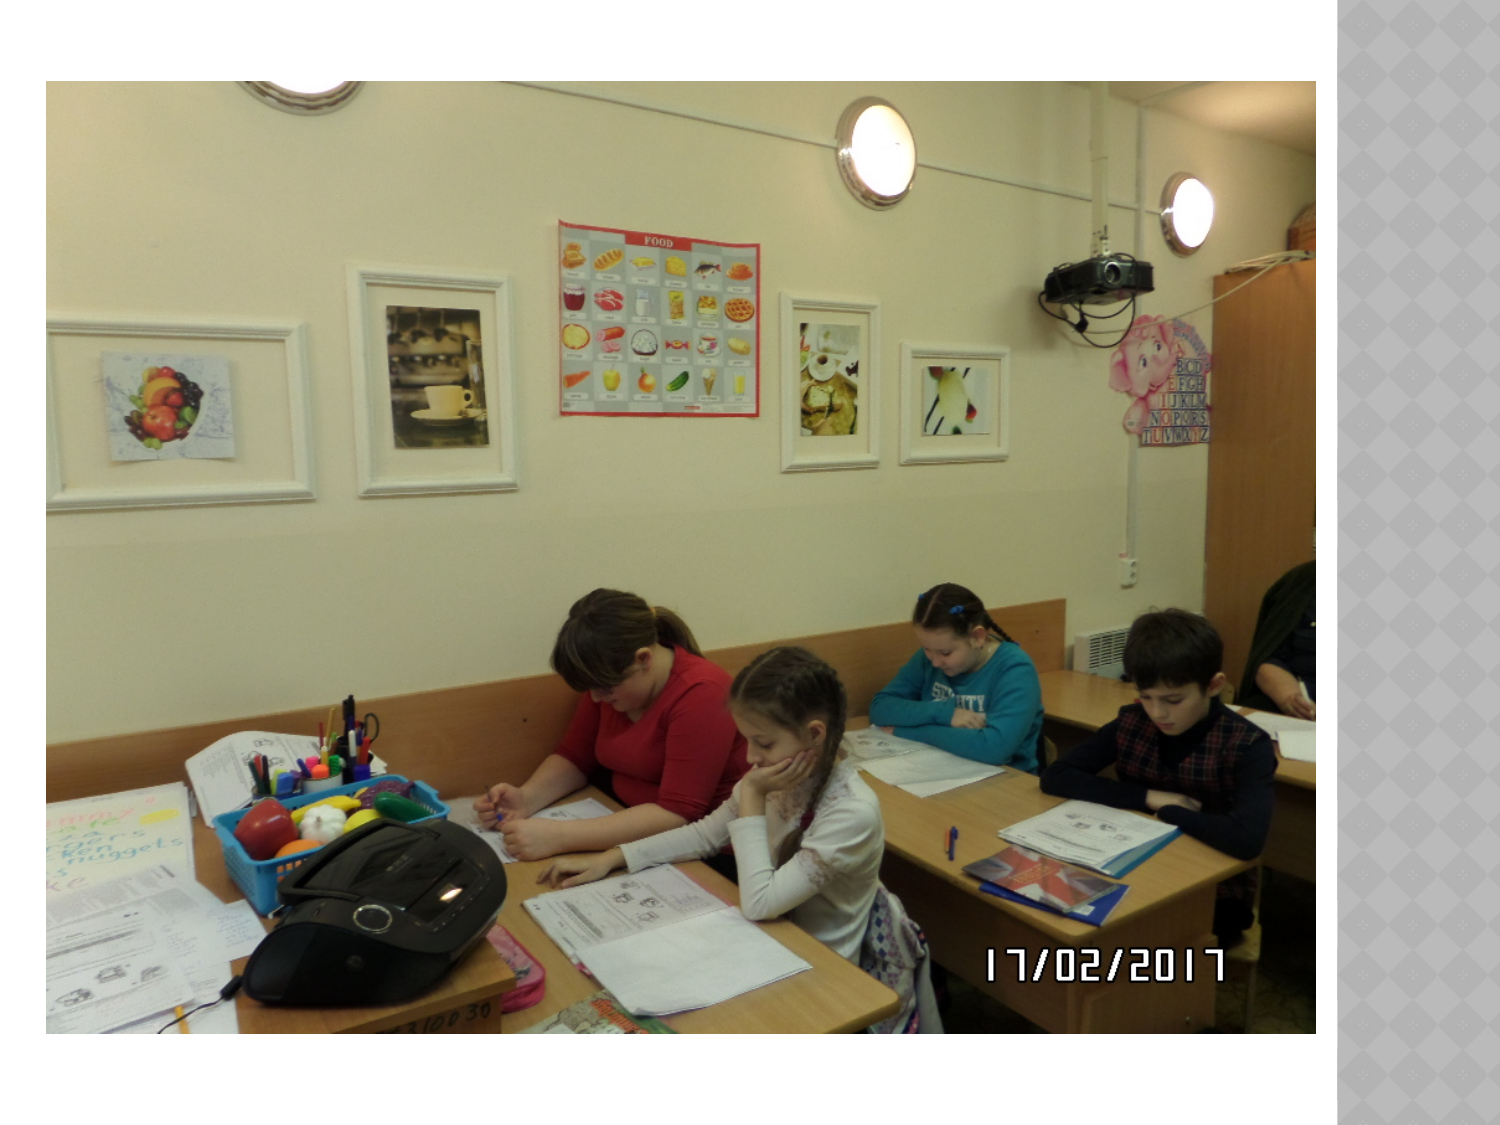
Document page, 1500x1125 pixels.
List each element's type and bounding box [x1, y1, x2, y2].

picture [46, 81, 1316, 1034]
